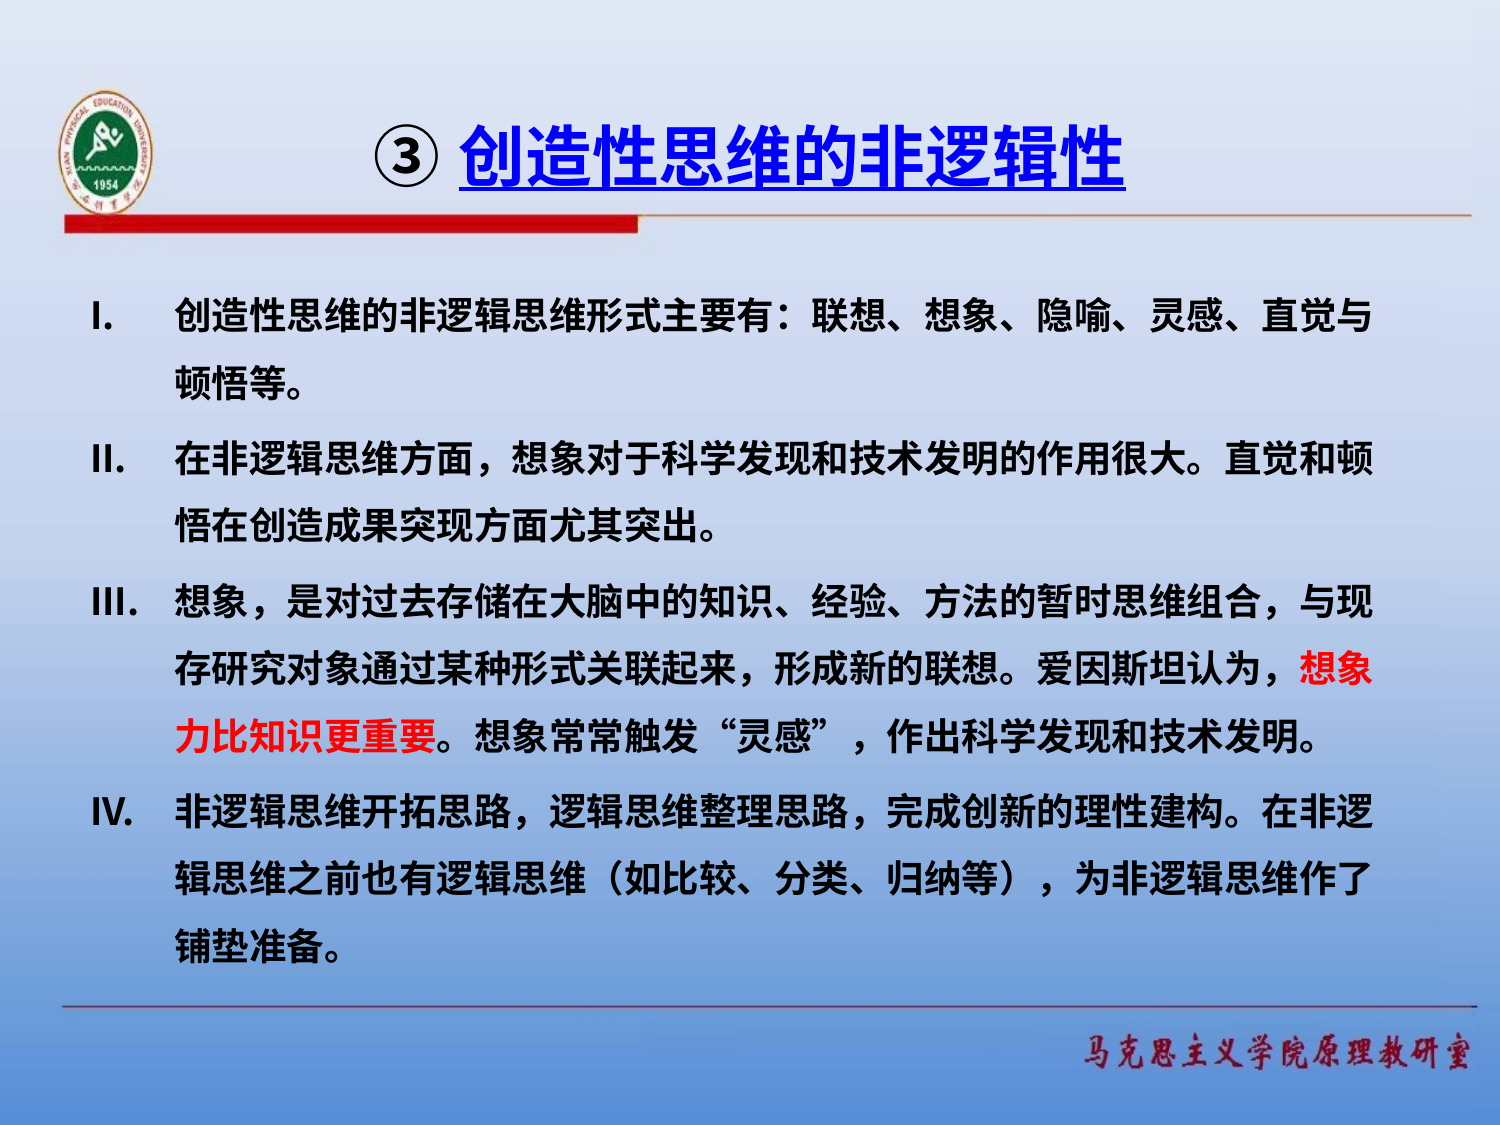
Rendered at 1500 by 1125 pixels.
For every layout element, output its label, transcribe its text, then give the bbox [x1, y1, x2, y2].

title 创造性思维的非逻辑性 [75, 45, 1425, 233]
list 创造性思维的非逻辑思维形式主要有：联想、想象、隐喻、灵感、直觉与顿悟等。 在非逻辑思维方面，想象对于科学发现和技术发明的作用很大。直觉和顿悟在创造成果突现方面尤其突出。 想象，是对过去存储在大脑中的知识、经验、方法的暂时思维组合，与现存研究对象通过某种形式关联起来，形成新的联想。爱因斯坦认为，想象力比知识更重要。想象常常触发“灵感”，作出科学发现和技术发明。 非逻辑思维开拓思路，逻辑思维整理思路，完成创新的理性建构。在非逻辑思维之前也有逻辑思维（如比较、分类、归纳等），为非逻辑思维作了铺垫准备。 [75, 262, 1425, 1005]
picture [0, 0, 1500, 1125]
